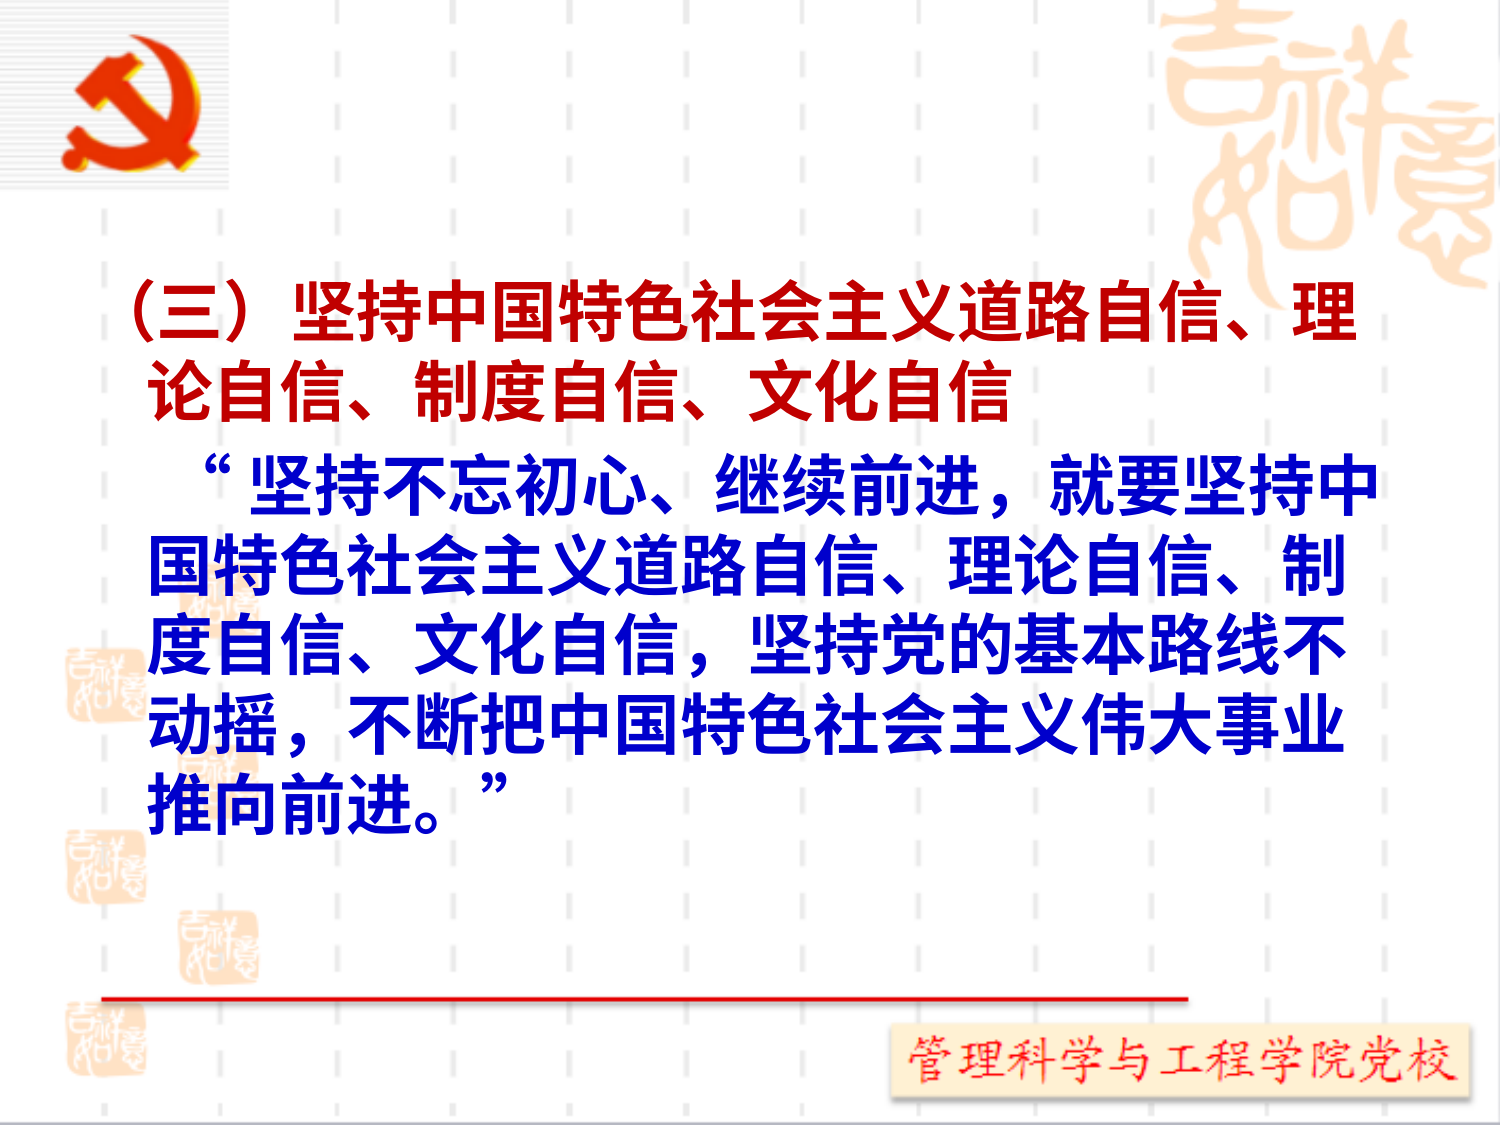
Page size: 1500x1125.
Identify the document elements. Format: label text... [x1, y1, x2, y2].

picture [0, 0, 1500, 1125]
list （三）坚持中国特色社会主义道路自信、理论自信、制度自信、文化自信 “坚持不忘初心、继续前进，就要坚持中国特色社会主义道路自信、理论自信、制度自信、文化自信，坚持党的基本路线不动摇，不断把中国特色社会主义伟大事业推向前进。” [75, 262, 1425, 1005]
